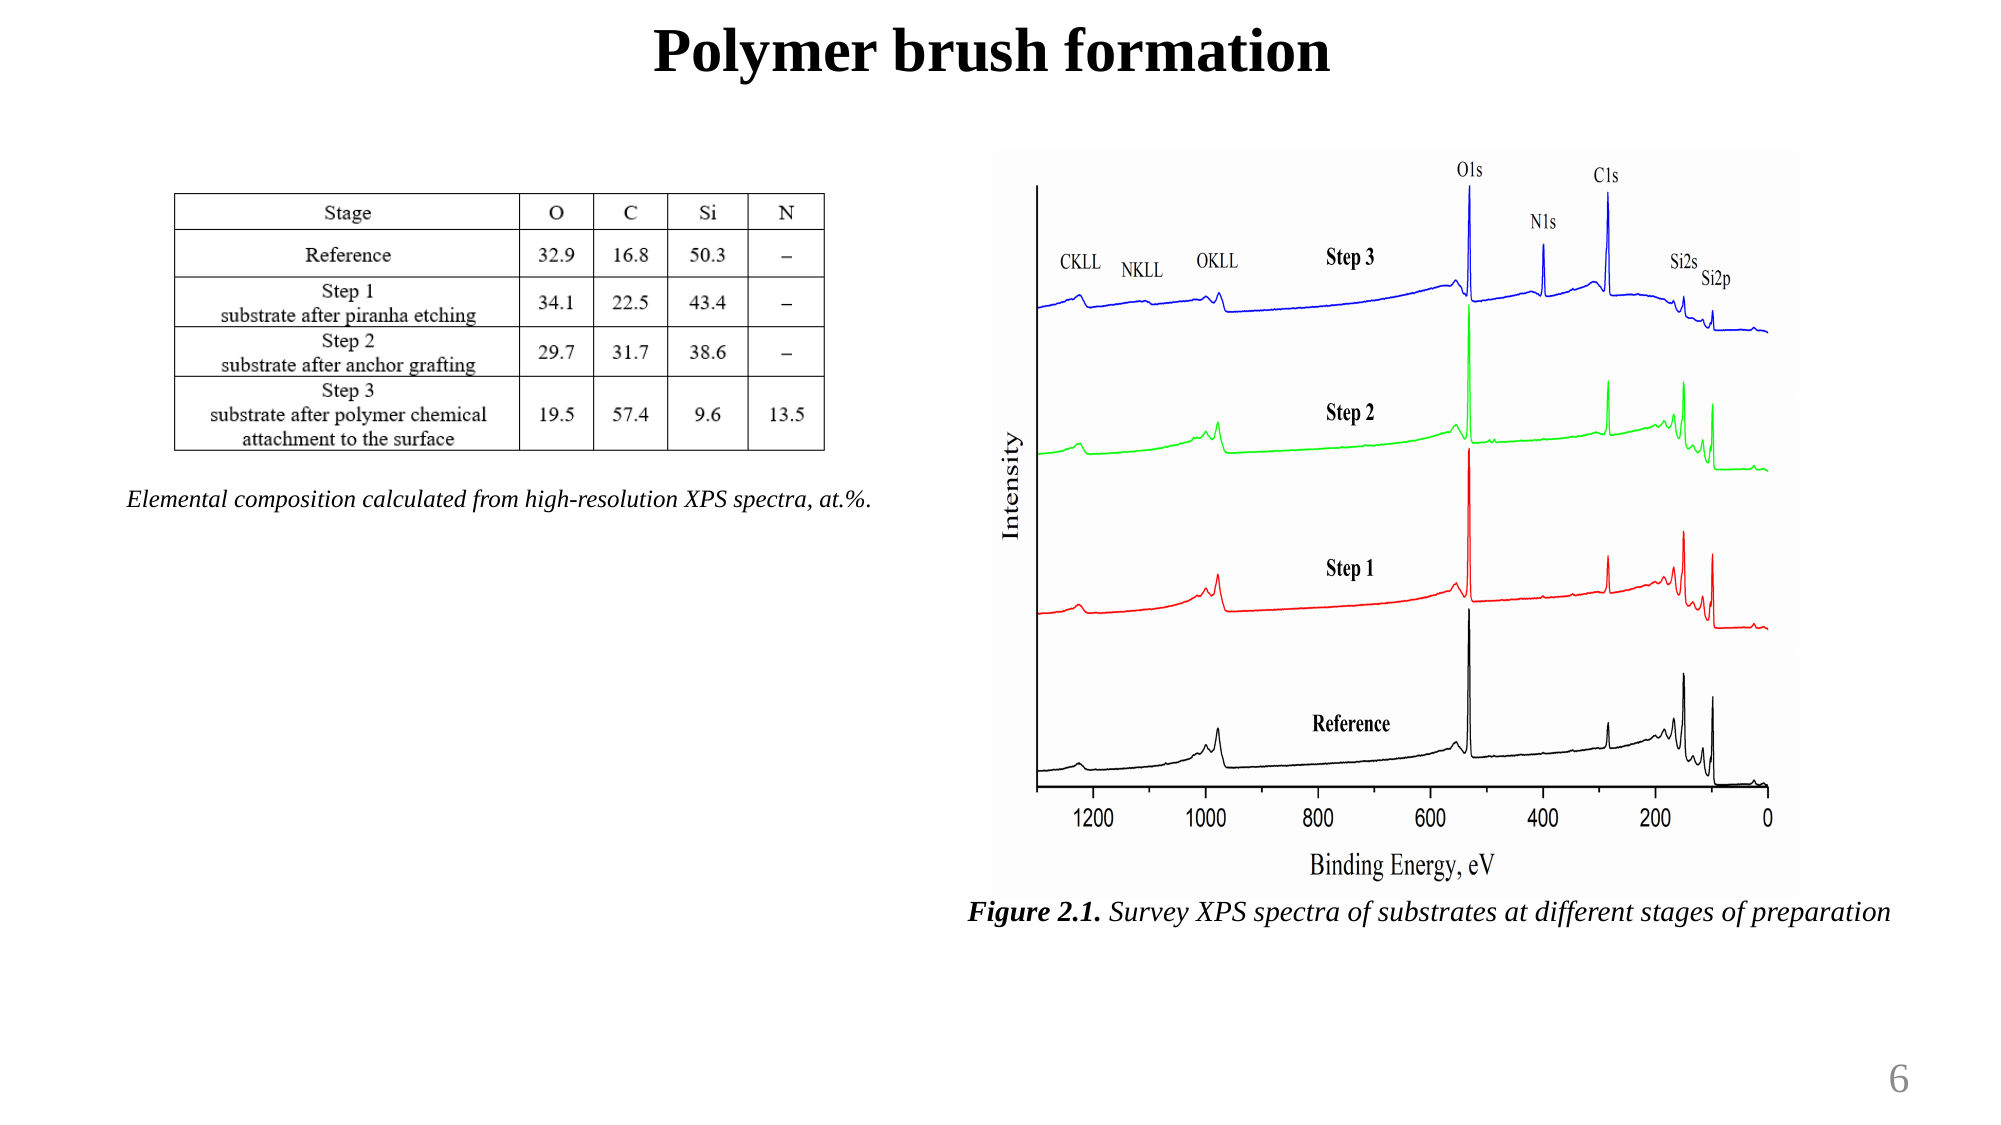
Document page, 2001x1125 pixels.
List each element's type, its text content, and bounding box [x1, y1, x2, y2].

picture [172, 192, 828, 454]
picture [903, 149, 1887, 898]
text_box Figure 2.1. Survey XPS spectra of substrates at different stages of preparation [952, 885, 1953, 936]
text_box 6 [1474, 1045, 1925, 1106]
text_box Elemental composition calculated from high-resolution XPS spectra, at.%. [126, 482, 903, 549]
text_box Polymer brush formation [638, 1, 1347, 92]
